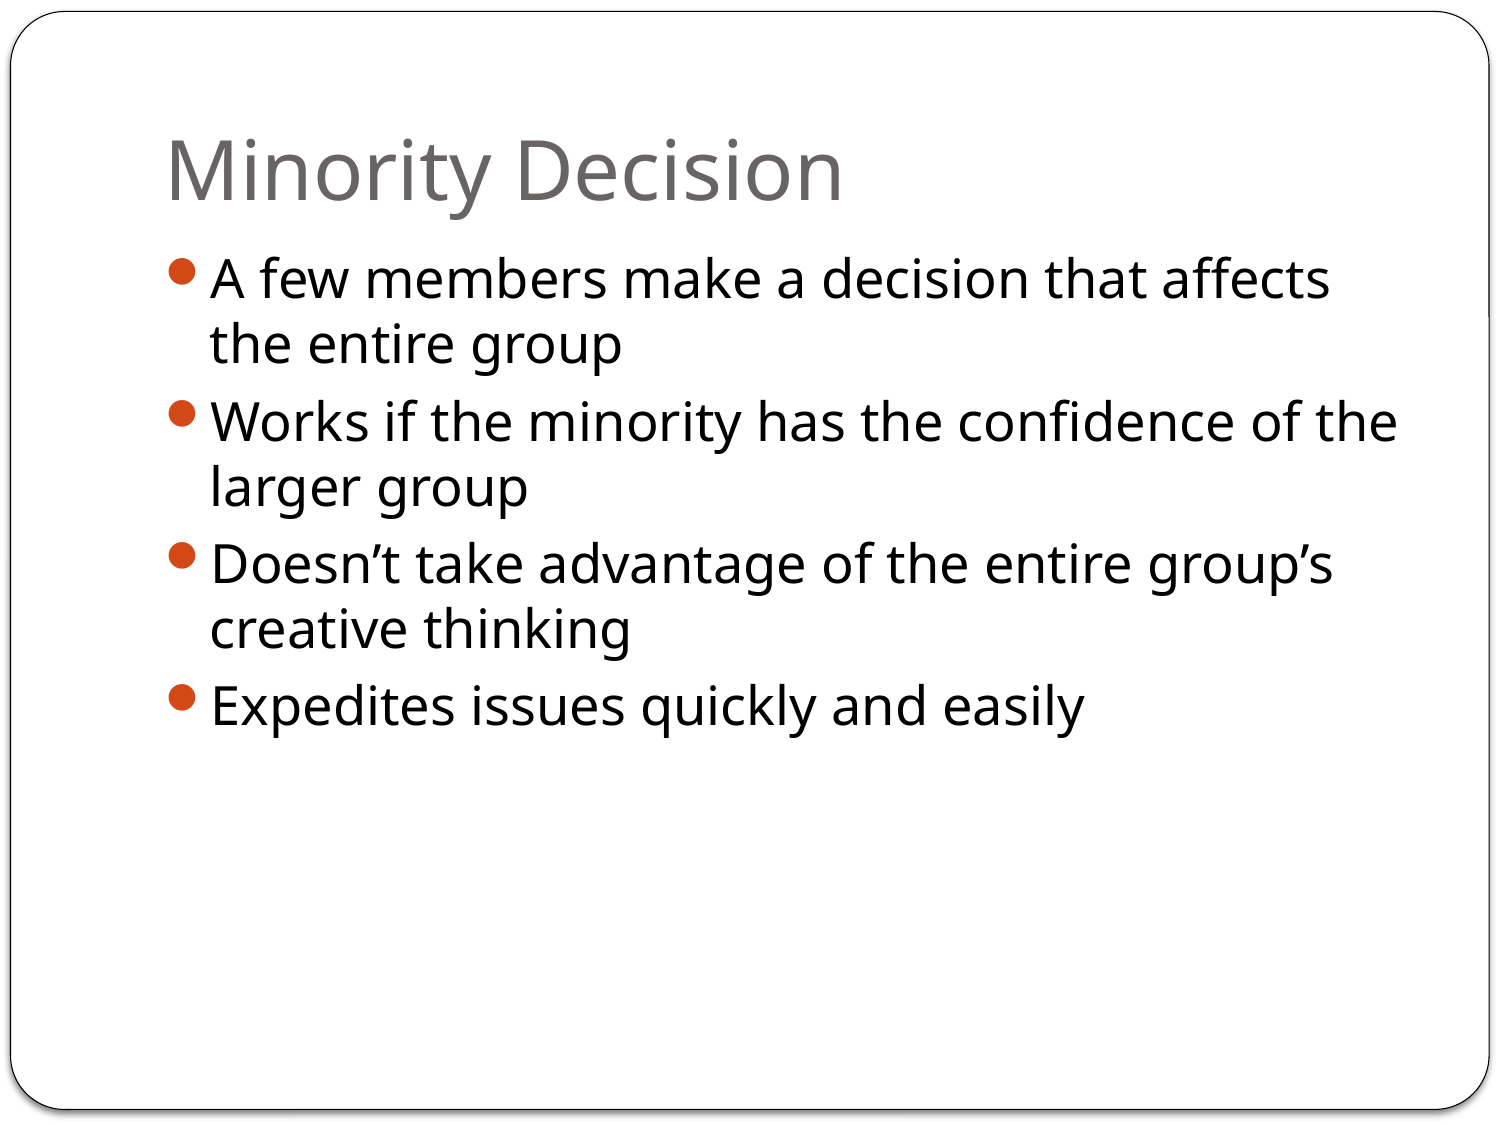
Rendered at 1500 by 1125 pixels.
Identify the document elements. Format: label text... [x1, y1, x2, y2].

list A few members make a decision that affects the entire group Works if the minority has the confidence of the larger group Doesn’t take advantage of the entire group’s creative thinking Expedites issues quickly and easily [150, 237, 1425, 988]
title Minority Decision [150, 45, 1425, 233]
